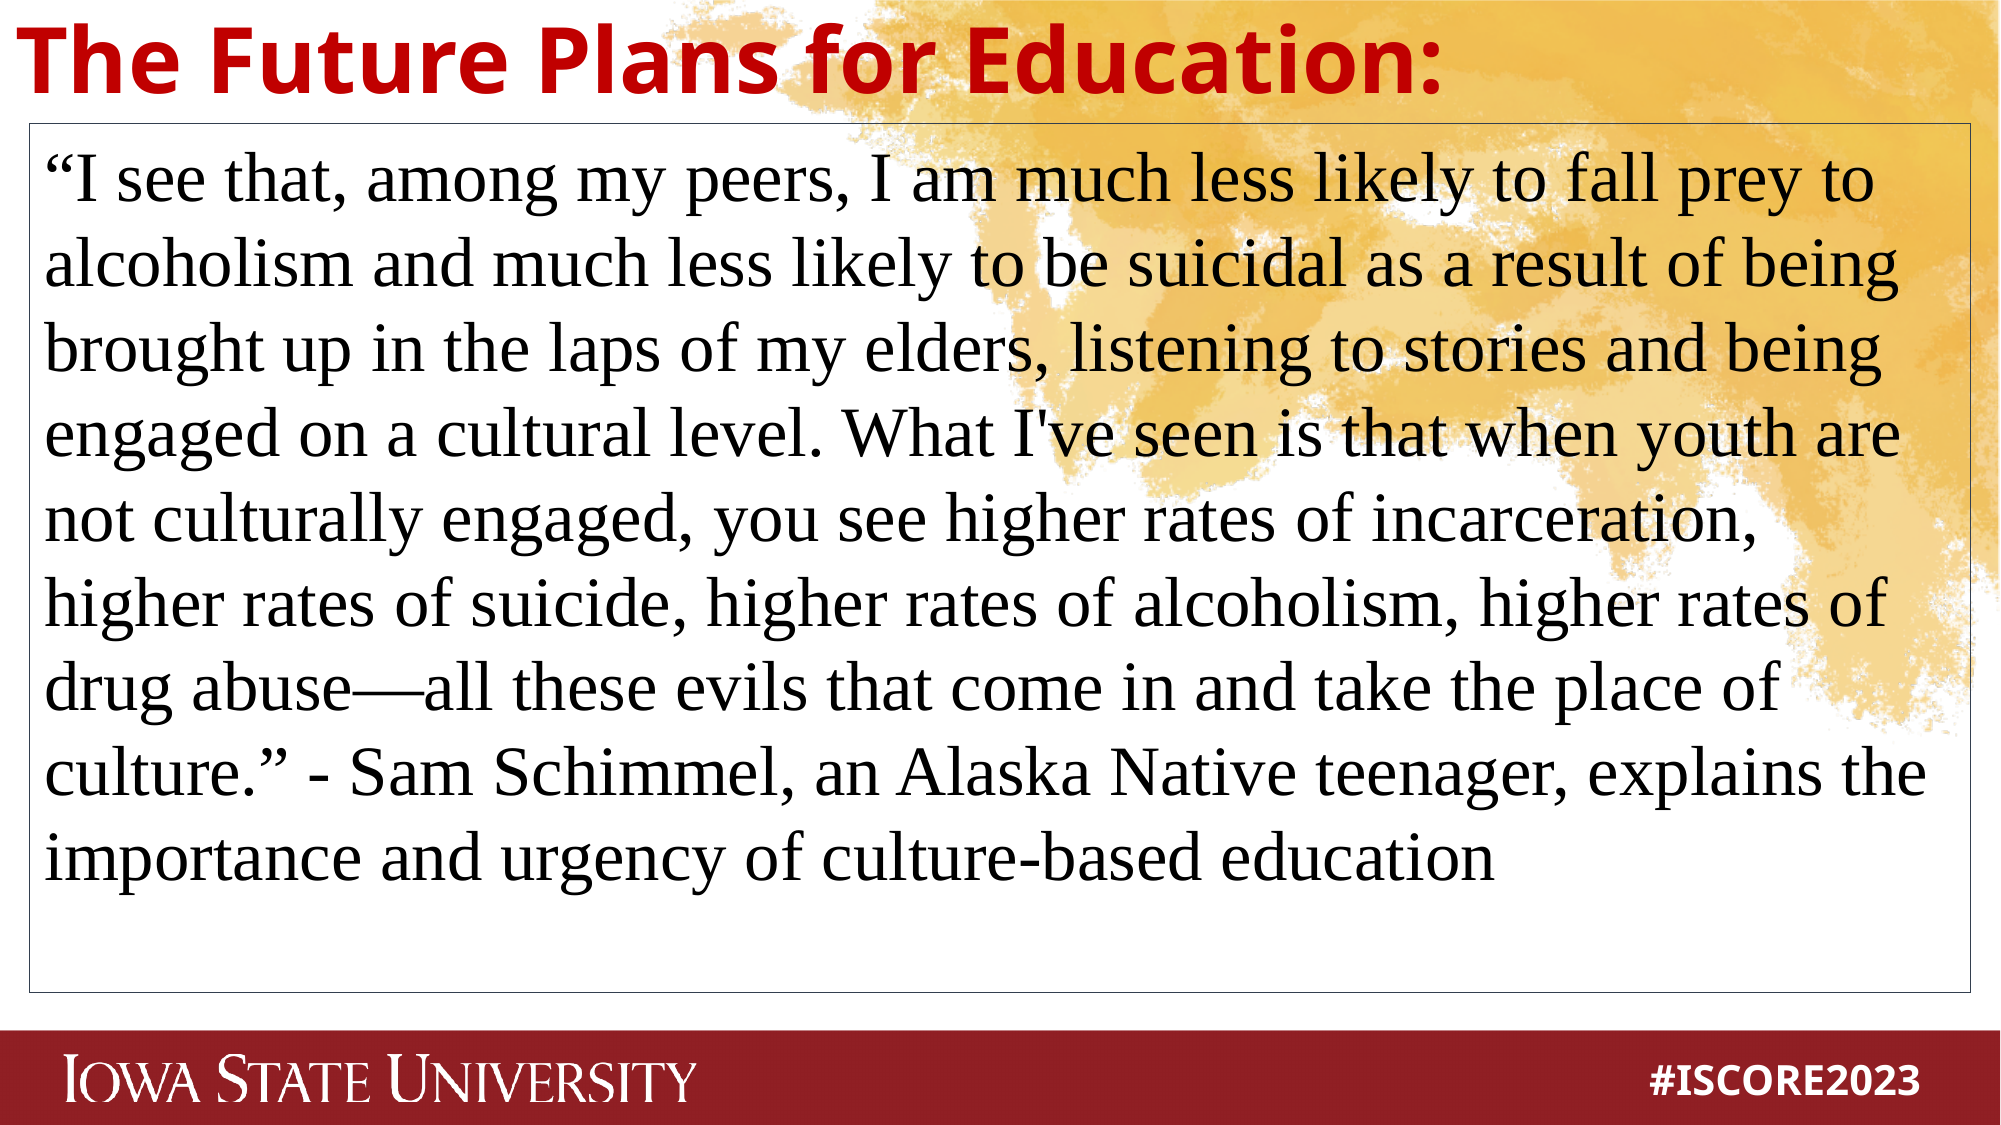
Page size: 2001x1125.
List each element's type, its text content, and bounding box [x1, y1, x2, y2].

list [622, 0, 2000, 1125]
title The Future Plans for Education: [0, 0, 622, 173]
picture [952, 77, 1048, 1125]
text_box “I see that, among my peers, I am much less likely to fall prey to alcoholism and much less likely to be suicidal as a result of being brought up in the laps of my elders, listening to stories and being engaged on a cultural level. What I've seen is that when youth are not culturally engaged, you see higher rates of incarceration, higher rates of suicide, higher rates of alcoholism, higher rates of drug abuse—all these evils that come in and take the place of culture.” - Sam Schimmel, an Alaska Native teenager, explains the importance and urgency of culture-based education [29, 123, 622, 993]
picture [63, 1053, 697, 1102]
